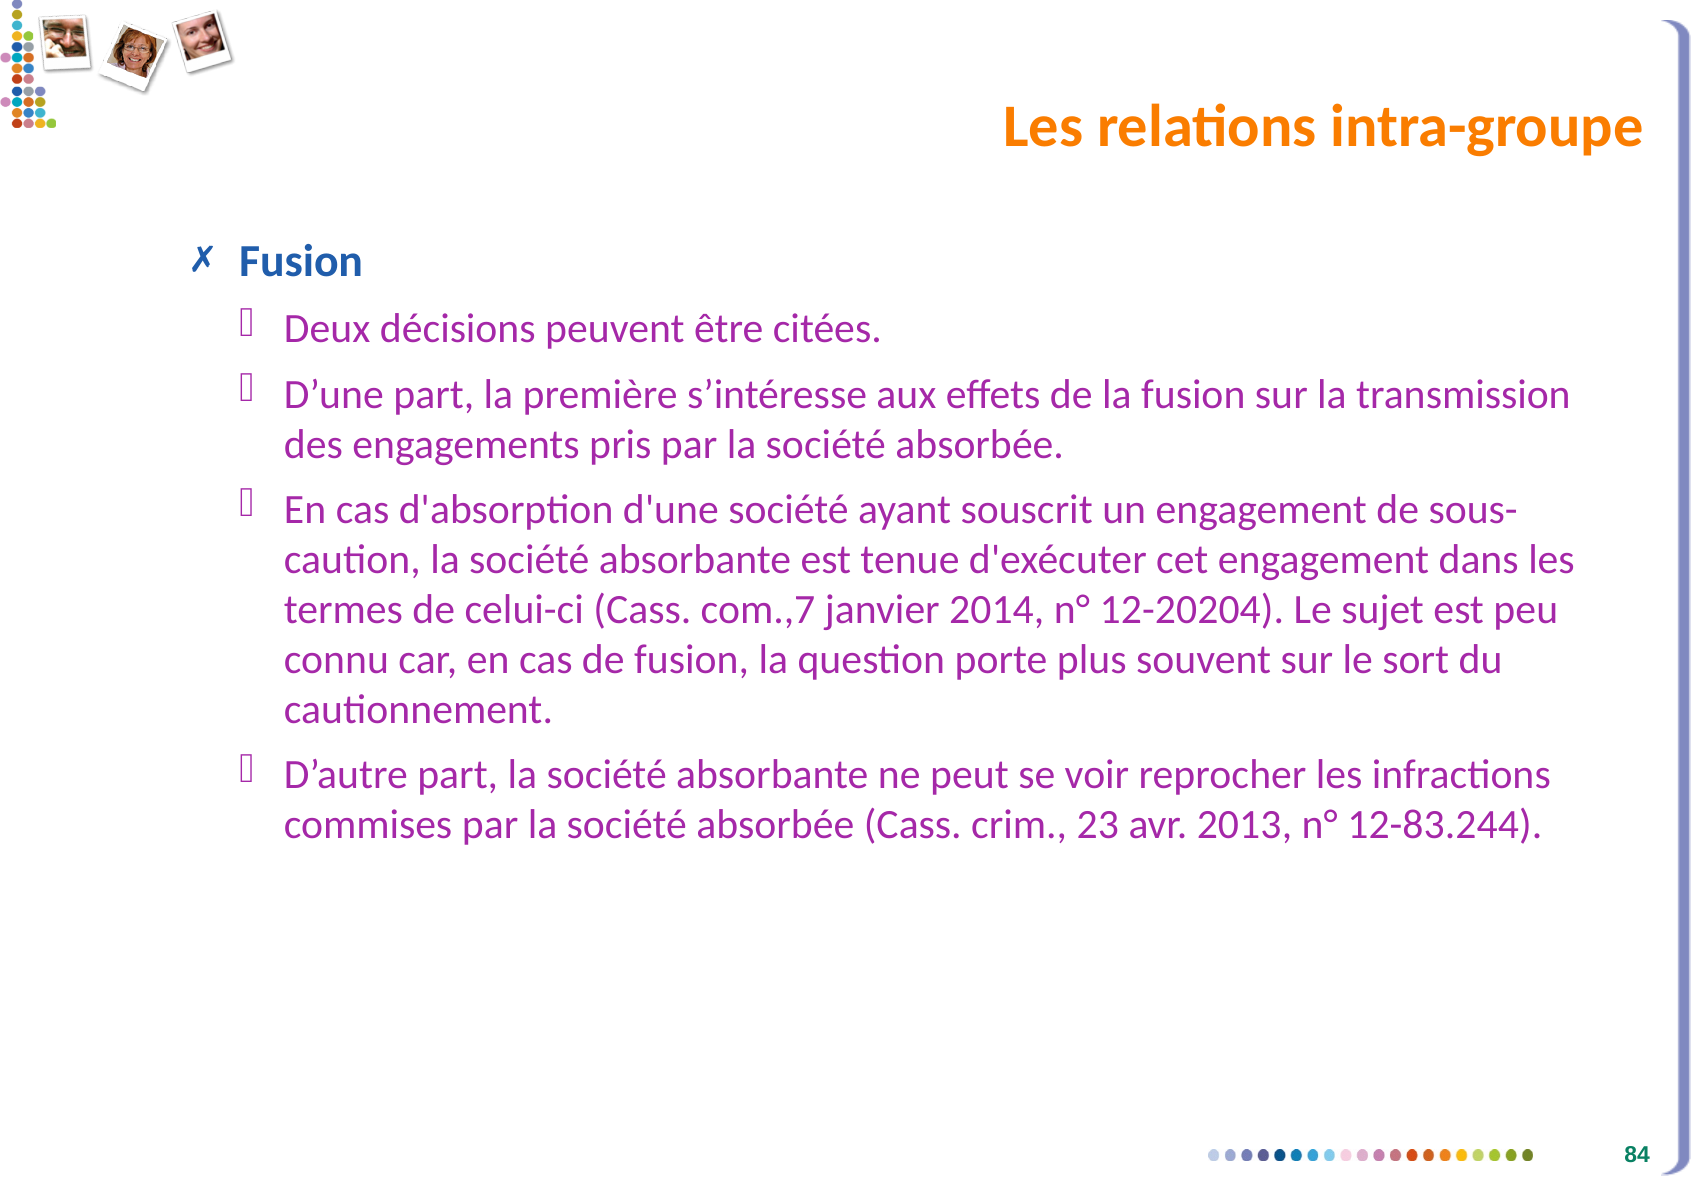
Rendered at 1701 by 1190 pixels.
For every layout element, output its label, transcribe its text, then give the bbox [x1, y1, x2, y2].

title Les relations intra-groupe [71, 47, 1661, 198]
picture [1, 0, 233, 128]
list Fusion Deux décisions peuvent être citées. D’une part, la première s’intéresse aux effets de la fusion sur la transmission des engagements pris par la société absorbée. En cas d'absorption d'une société ayant souscrit un engagement de sous-caution, la société absorbante est tenue d'exécuter cet engagement dans les termes de celui-ci (Cass. com.,7 janvier 2014, n° 12-20204). Le sujet est peu connu car, en cas de fusion, la question porte plus souvent sur le sort du cautionnement. D’autre part, la société absorbante ne peut se voir reprocher les infractions commises par la société absorbée (Cass. crim., 23 avr. 2013, n° 12-83.244). [52, 223, 1641, 1063]
picture [1208, 1149, 1533, 1161]
picture [1661, 20, 1691, 1176]
